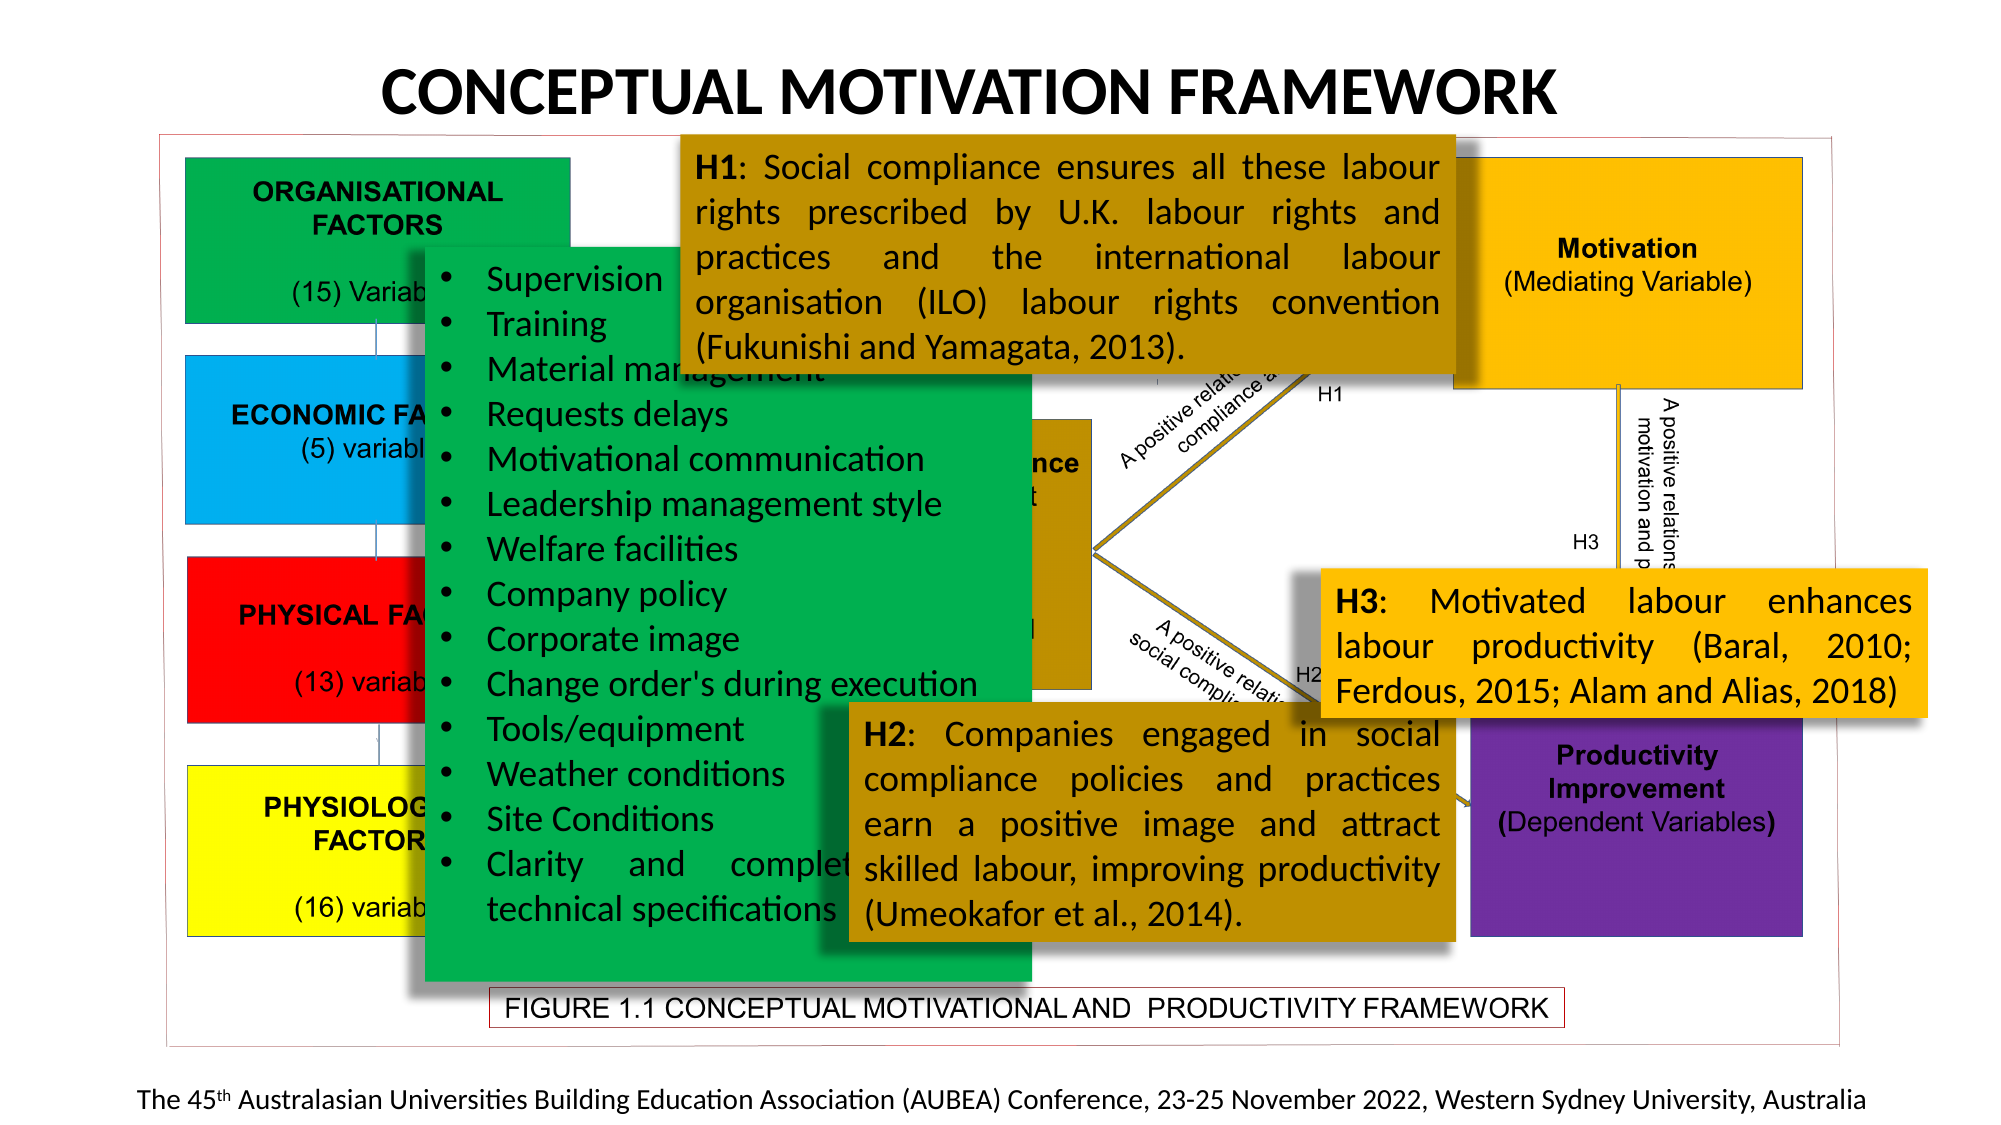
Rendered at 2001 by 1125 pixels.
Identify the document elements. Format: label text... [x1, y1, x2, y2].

picture [159, 134, 1840, 1047]
text_box H3: Motivated labour enhances labour productivity (Baral, 2010; Ferdous, 2015; Alam and Alias, 2018) [1840, 568, 1928, 718]
text_box CONCEPTUAL MOTIVATION FRAMEWORK [159, 38, 1781, 134]
text_box The 45th Australasian Universities Building Education Association (AUBEA) Conference, 23-25 November 2022, Western Sydney University, Australia [4, 1073, 2000, 1123]
